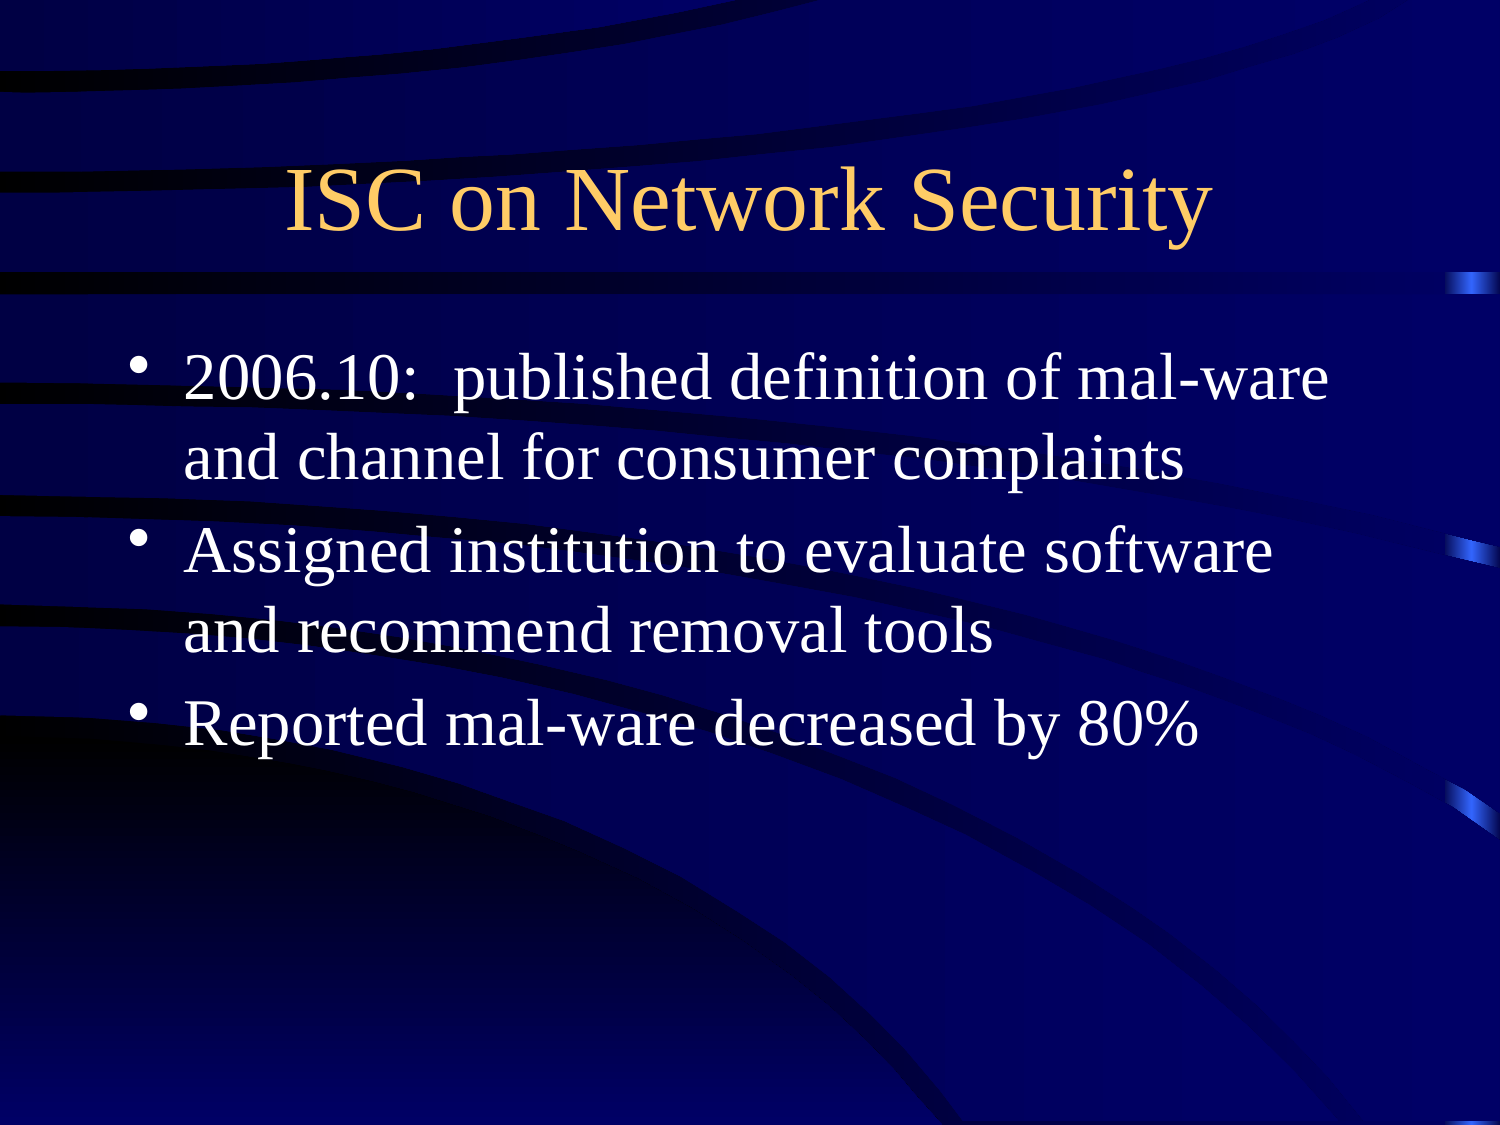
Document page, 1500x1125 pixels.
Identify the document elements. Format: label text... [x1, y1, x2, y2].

list 2006.10: published definition of mal-ware and channel for consumer complaints Assigned institution to evaluate software and recommend removal tools Reported mal-ware decreased by 80% [112, 324, 1388, 1001]
title ISC on Network Security [112, 99, 1388, 288]
